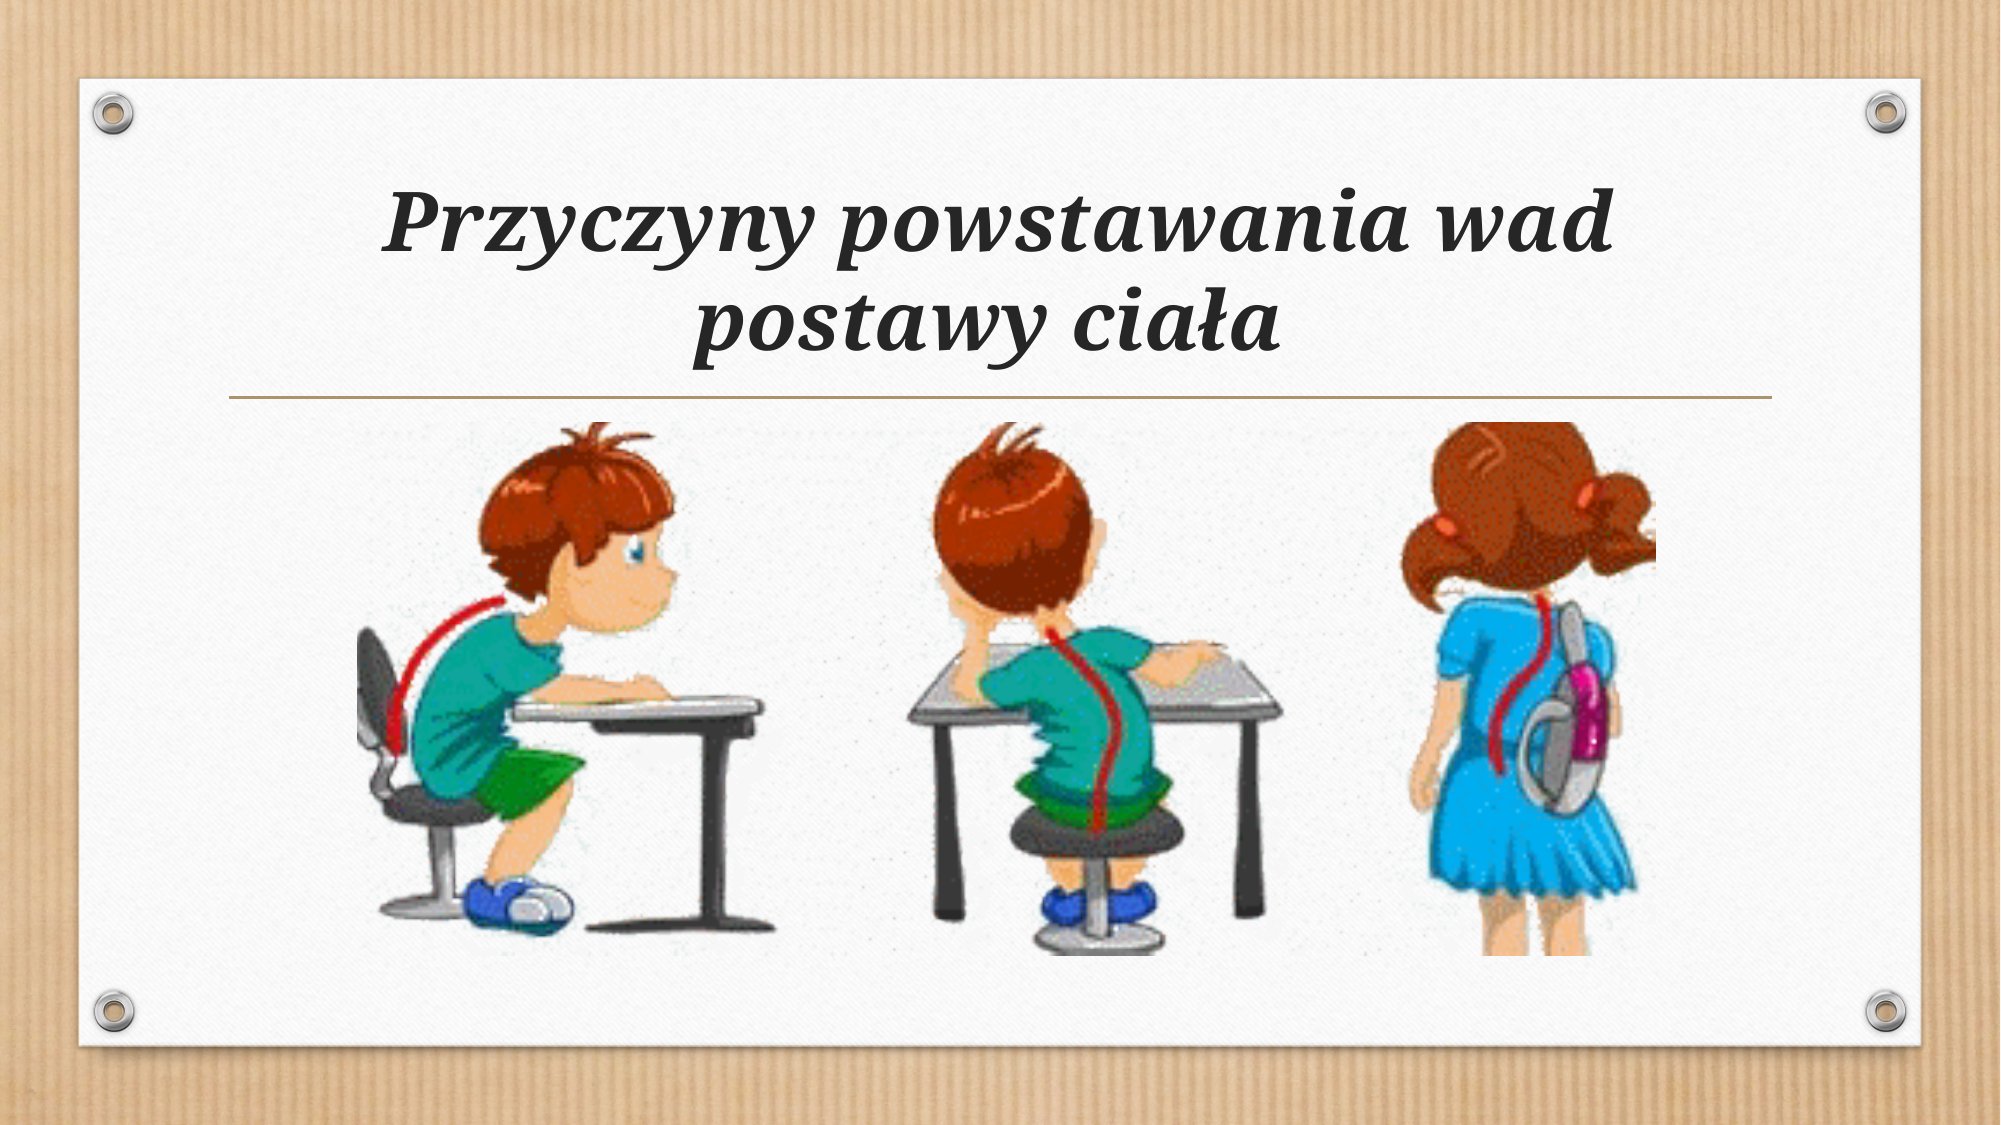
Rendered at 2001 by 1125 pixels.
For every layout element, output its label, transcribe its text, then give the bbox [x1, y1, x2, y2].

title Przyczyny powstawania wad postawy ciała [212, 161, 1788, 375]
picture [0, 0, 2001, 1125]
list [357, 421, 1657, 956]
